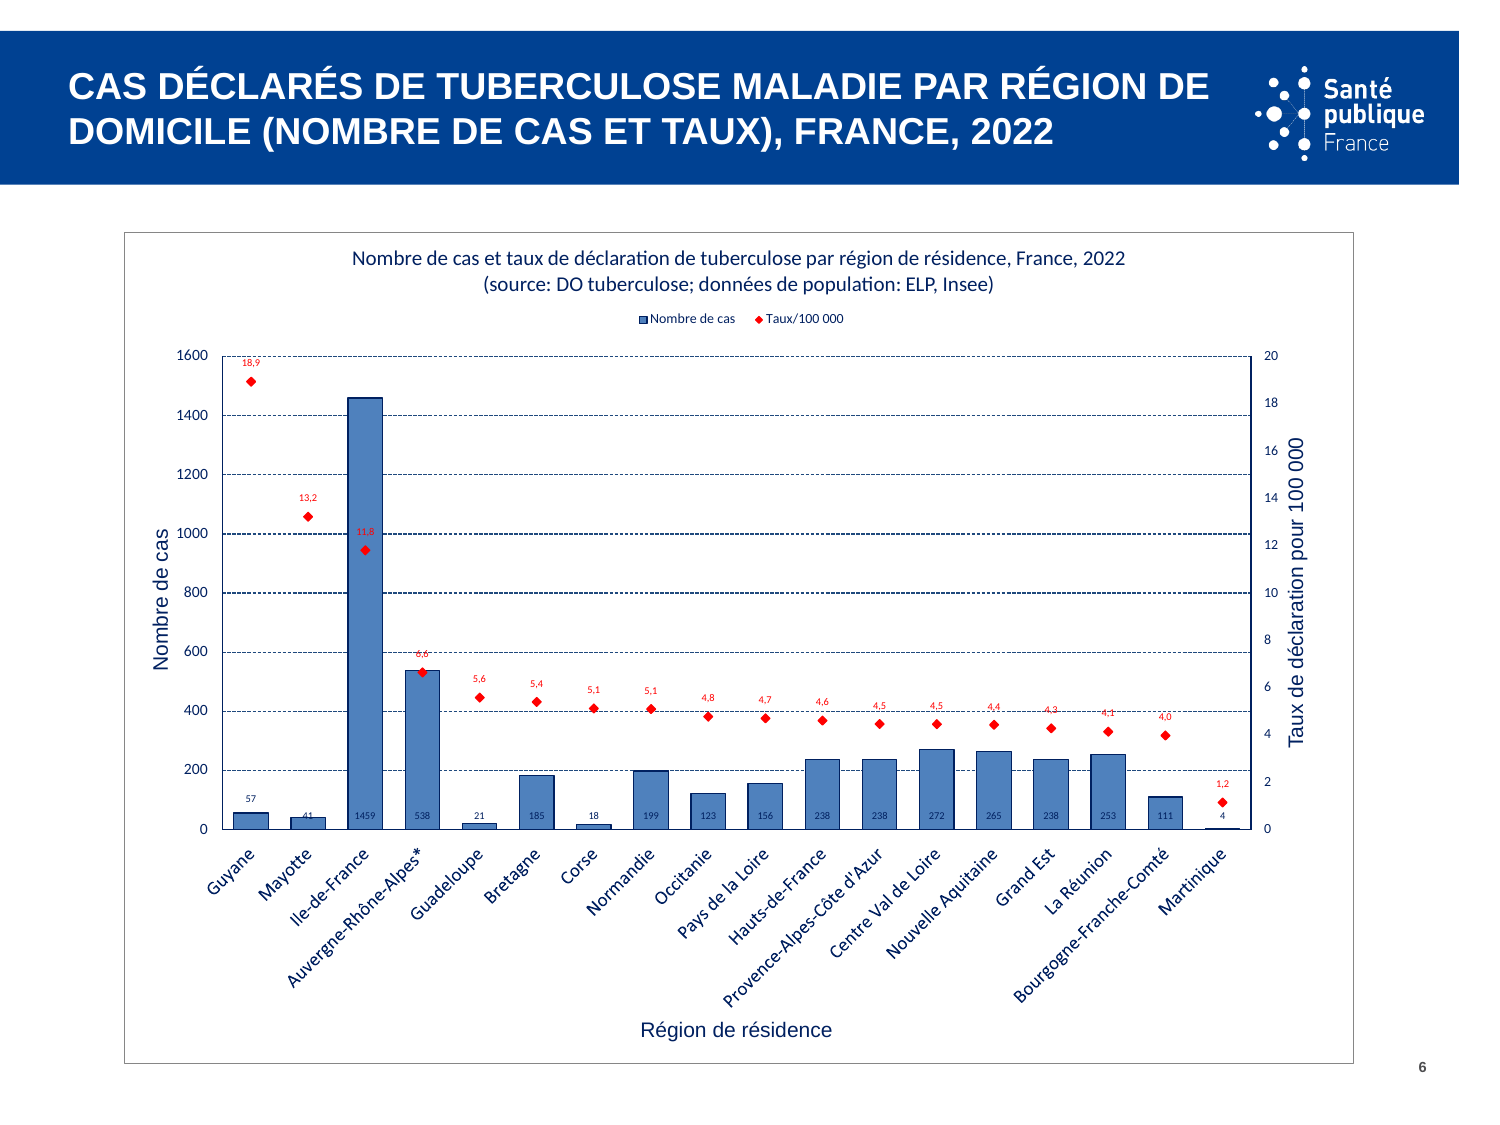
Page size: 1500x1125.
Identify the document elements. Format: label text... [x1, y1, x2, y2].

picture [123, 231, 1355, 1065]
picture [1270, 66, 1424, 161]
title Cas déclarés de tuberculose maladie par région de domicile (nombre de cas et taux), France, 2022 [53, 54, 1270, 161]
